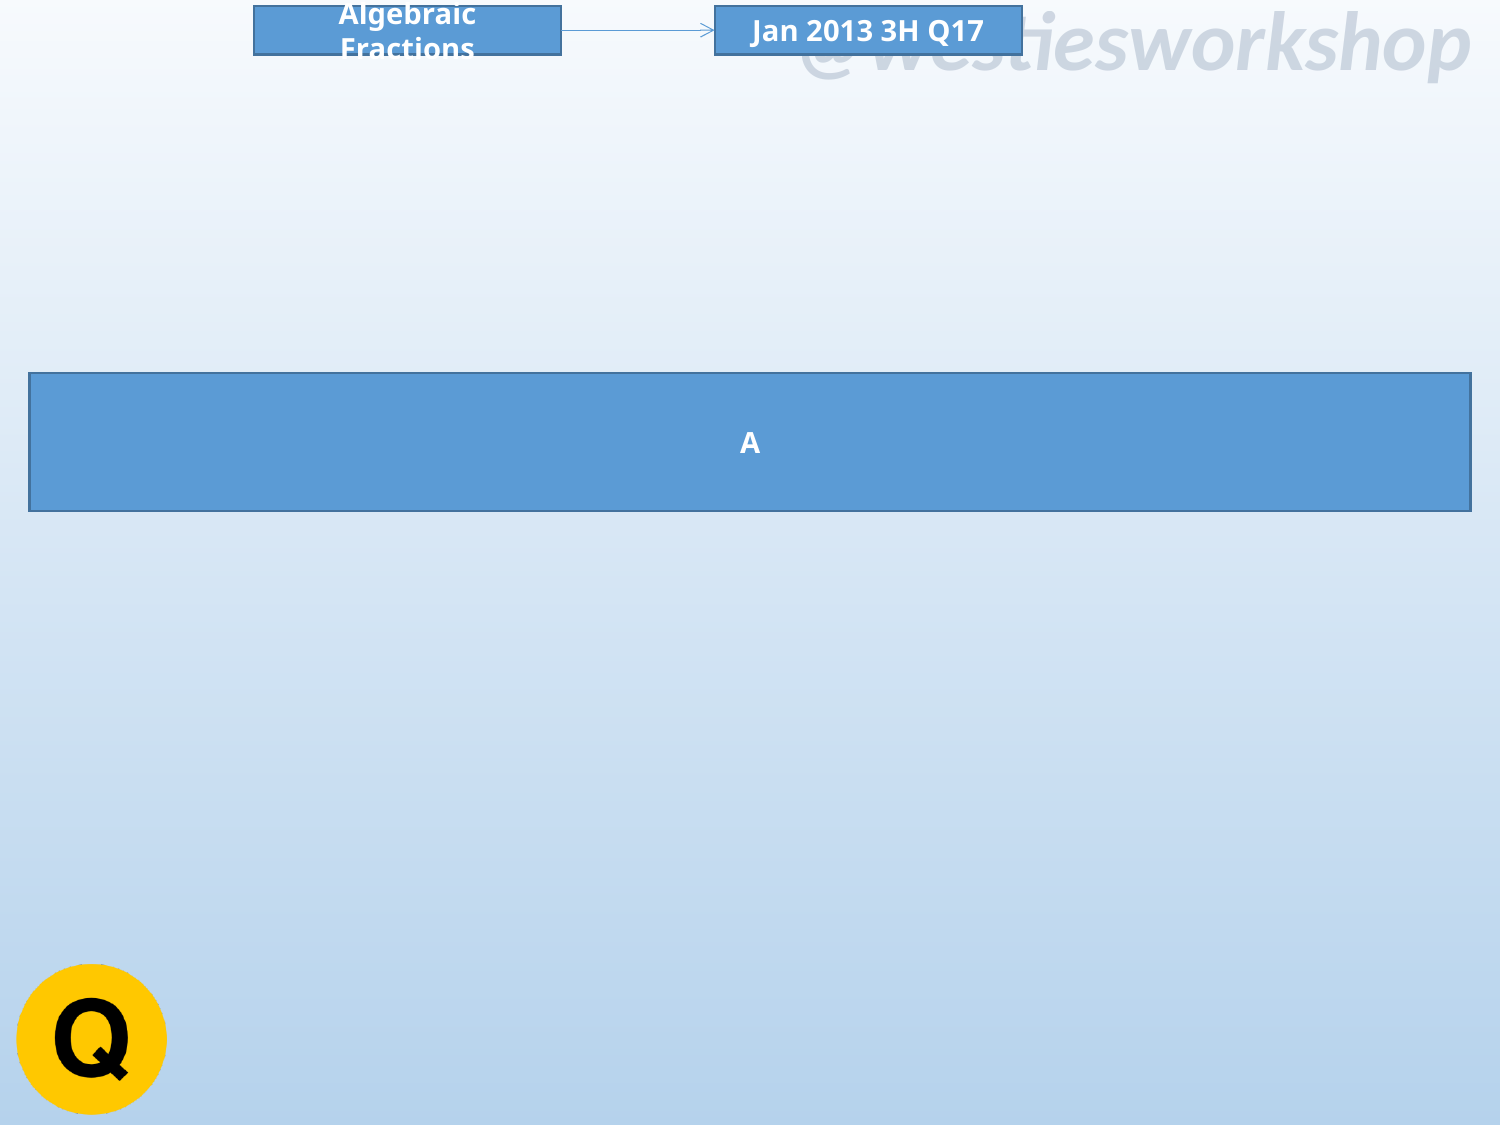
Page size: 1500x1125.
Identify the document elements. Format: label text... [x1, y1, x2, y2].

picture [29, 373, 1471, 511]
text_box Jan 2013 3H Q17 [714, 5, 1023, 56]
picture [0, 940, 191, 1125]
text_box Algebraic Fractions [253, 5, 562, 56]
